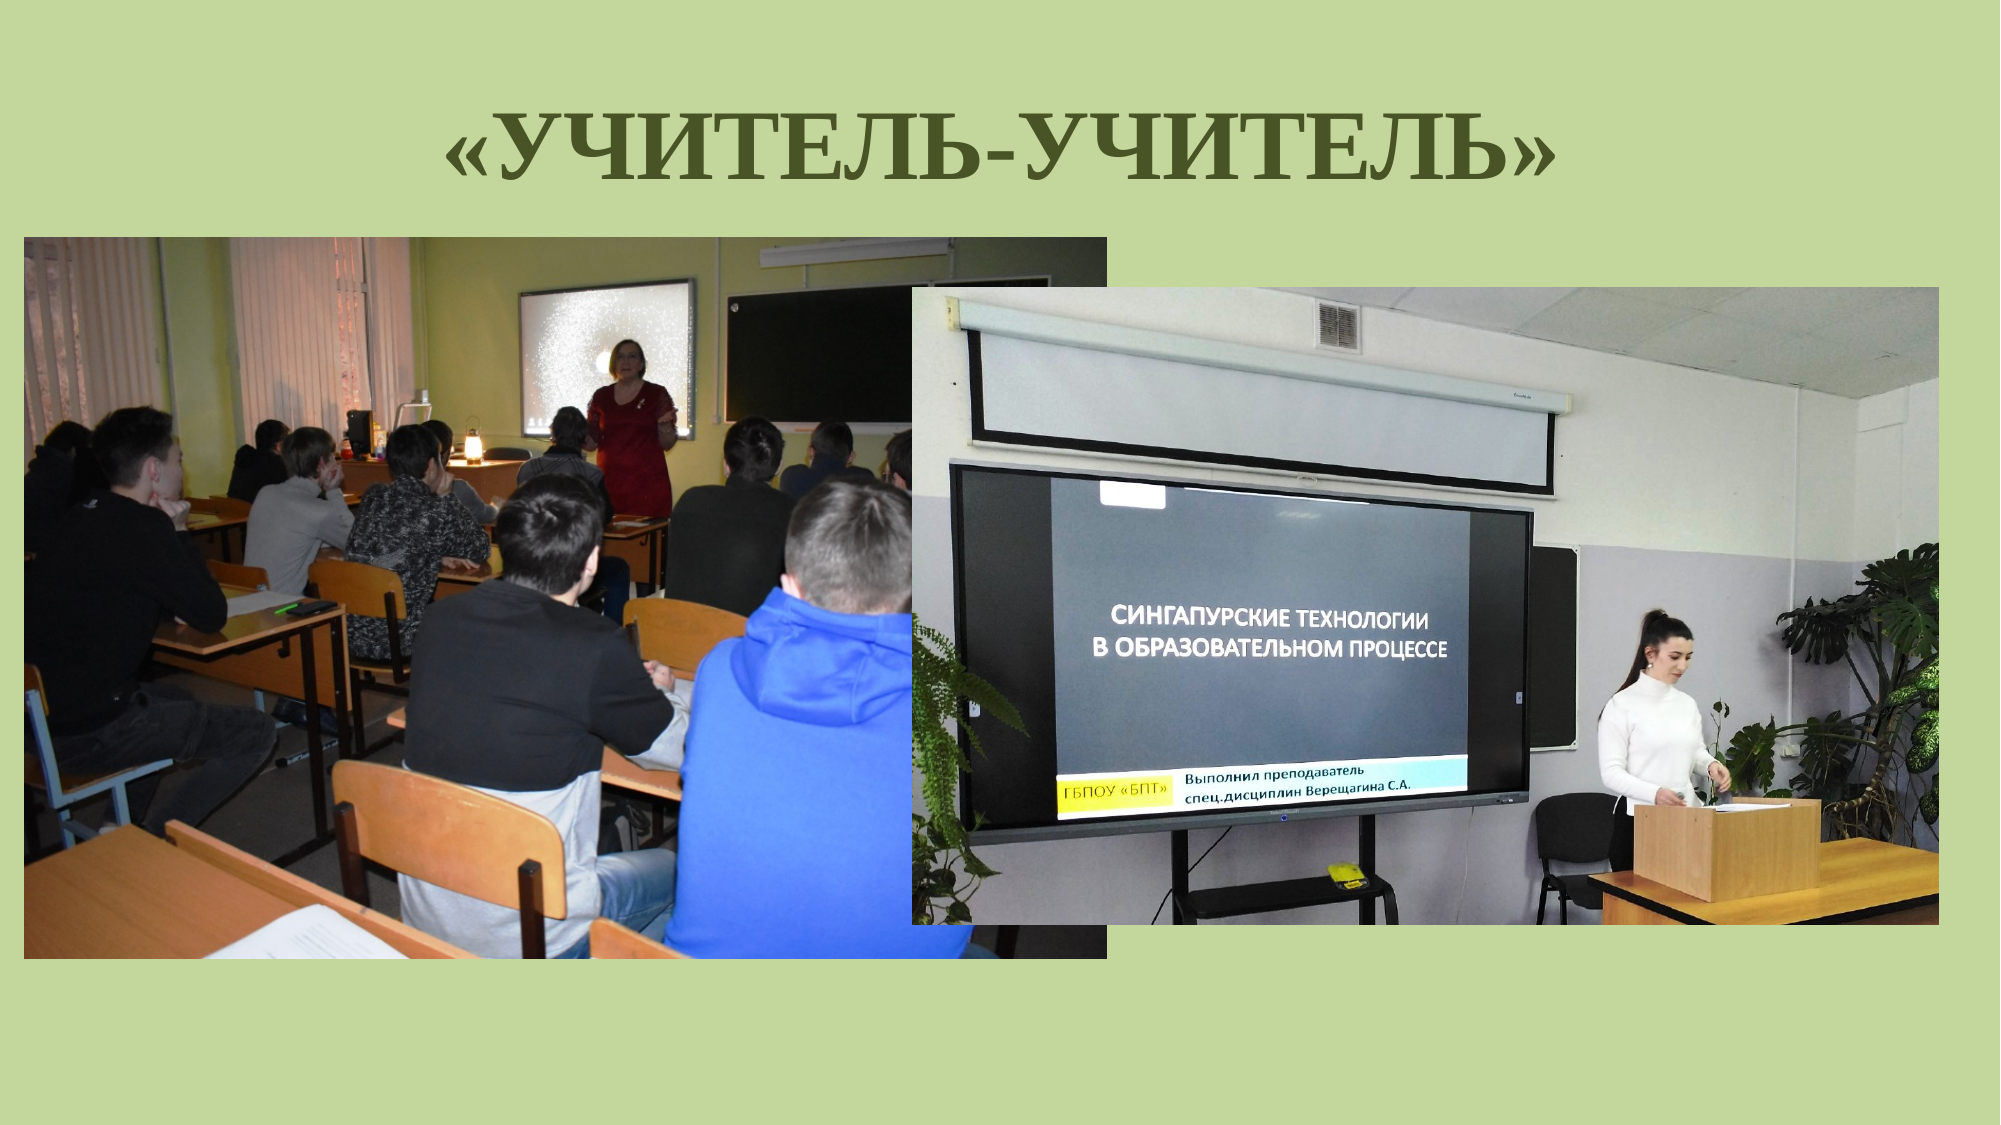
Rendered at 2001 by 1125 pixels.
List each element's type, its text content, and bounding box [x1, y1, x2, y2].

title «УЧИТЕЛЬ-УЧИТЕЛЬ» [99, 43, 1900, 234]
picture [24, 237, 1939, 959]
